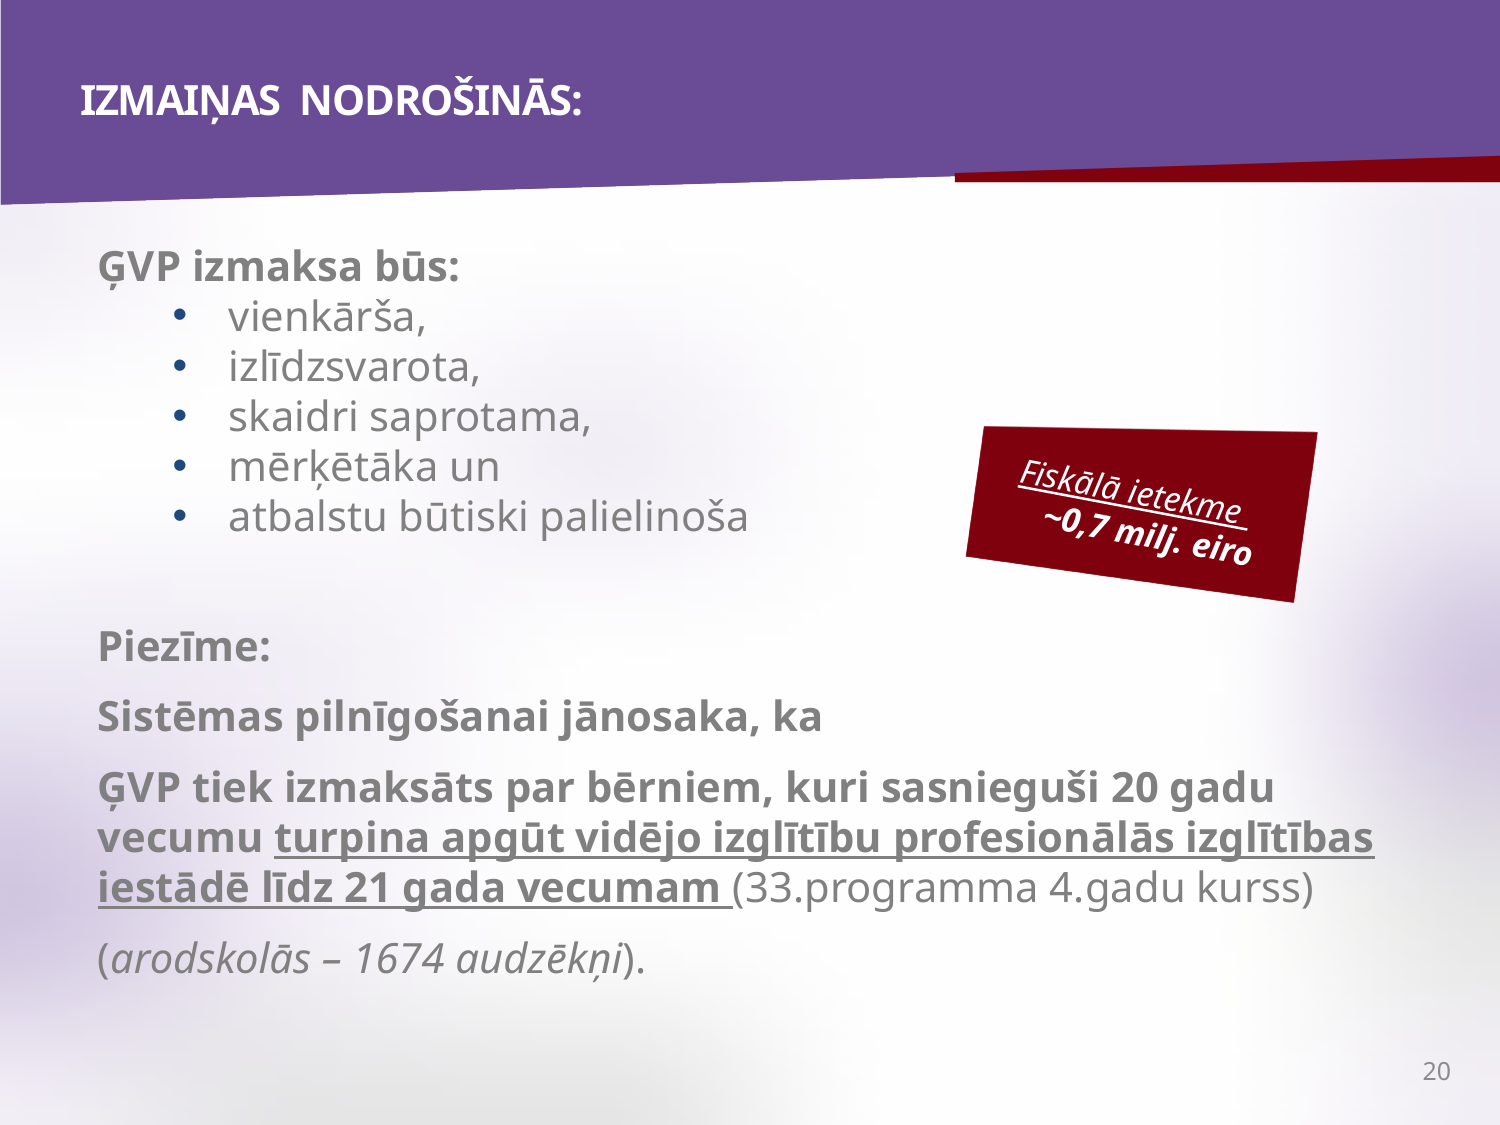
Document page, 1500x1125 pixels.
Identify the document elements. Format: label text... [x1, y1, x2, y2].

picture [0, 0, 1500, 1125]
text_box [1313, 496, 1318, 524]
text_box ĢVP izmaksa būs: vienkārša, izlīdzsvarota, skaidri saprotama, mērķētāka un atbalstu būtiski palielinoša Piezīme: Sistēmas pilnīgošanai jānosaka, ka ĢVP tiek izmaksāts par bērniem, kuri sasnieguši 20 gadu vecumu turpina apgūt vidējo izglītību profesionālās izglītības iestādē līdz 21 gada vecumam (33.programma 4.gadu kurss) (arodskolās – 1674 audzēkņi). [82, 232, 1459, 1103]
text_box [140, 584, 440, 668]
slide_number 20 [1116, 1042, 1467, 1103]
